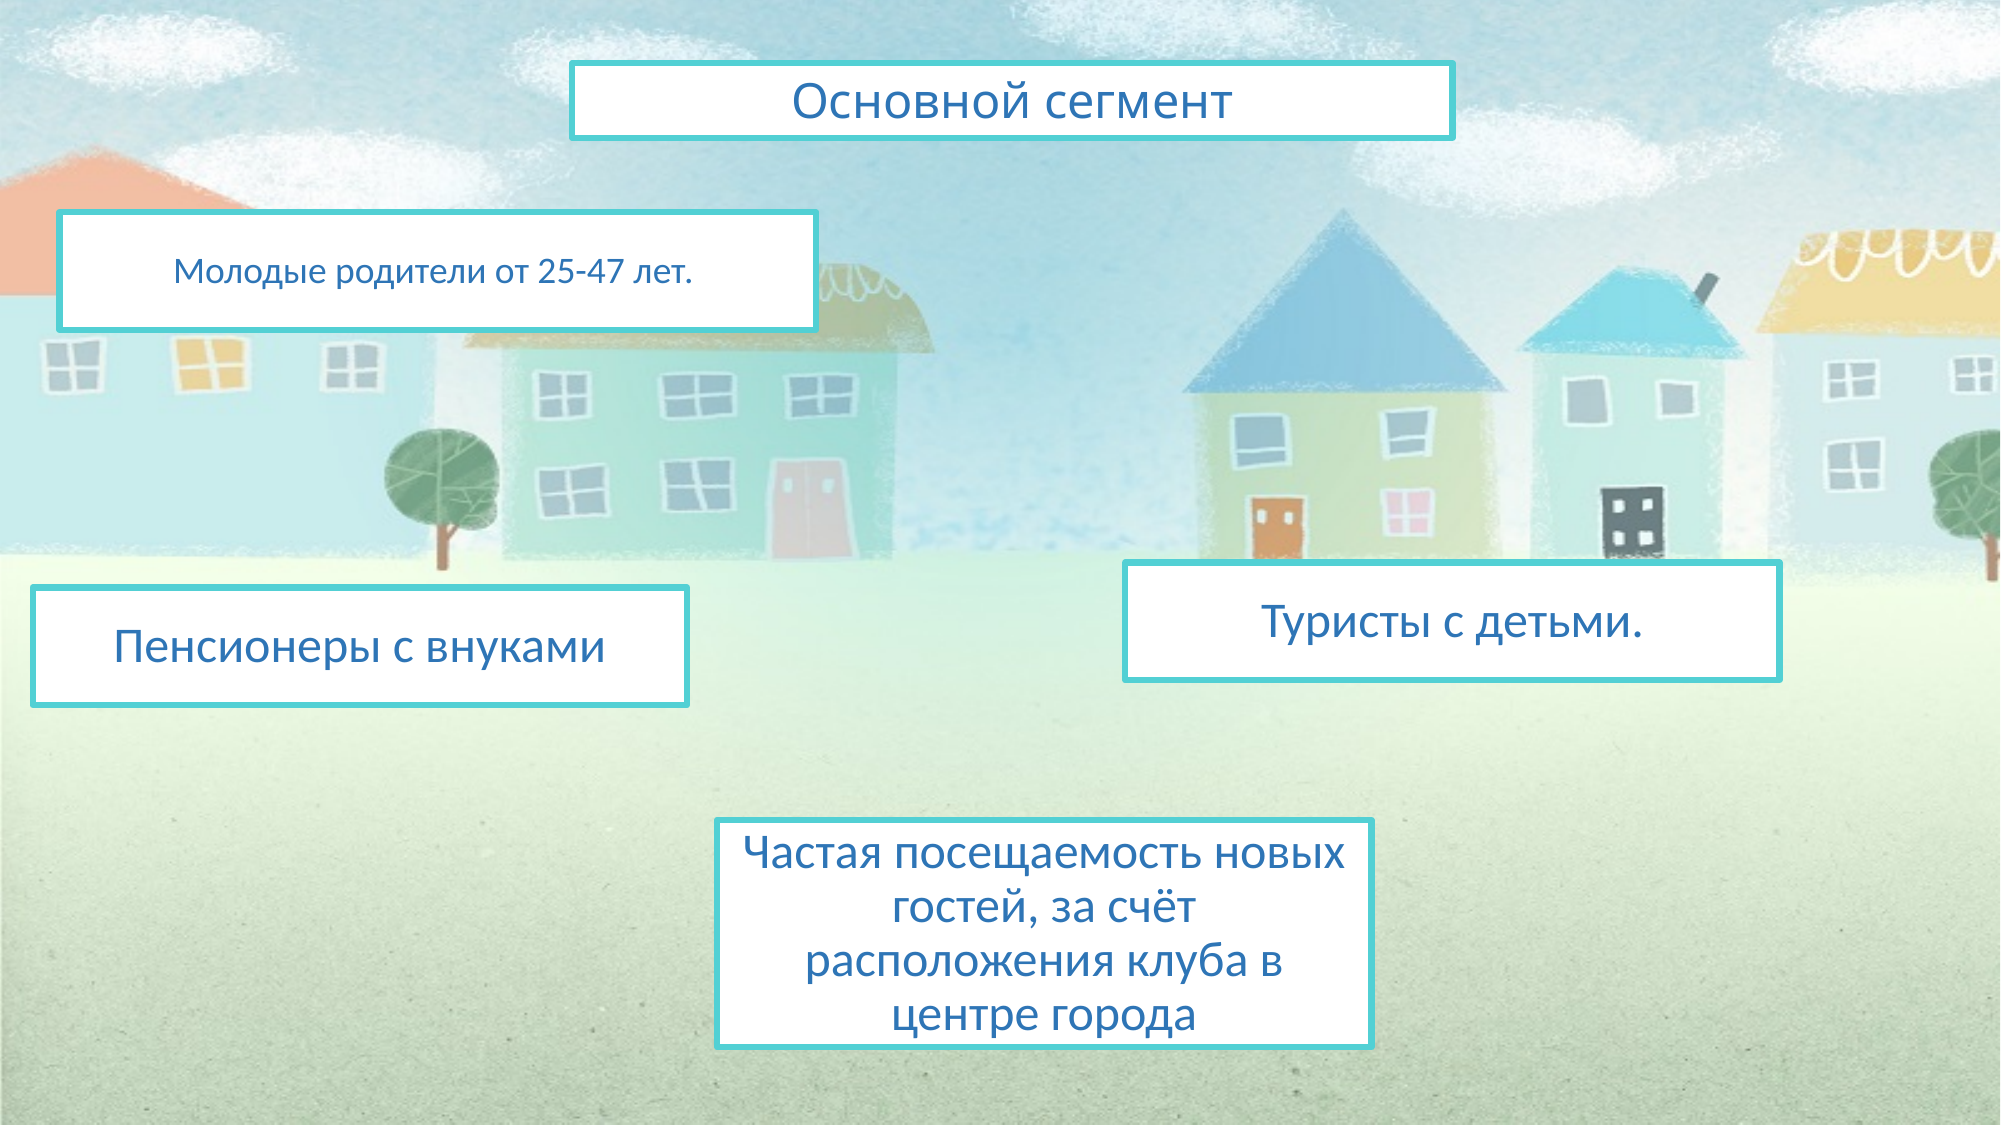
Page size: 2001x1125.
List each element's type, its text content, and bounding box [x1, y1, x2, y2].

text_box Пенсионеры с внуками [32, 587, 687, 706]
list Туристы с детьми. [1122, 559, 1783, 683]
picture [0, 0, 2001, 1125]
text_box Молодые родители от 25-47 лет. [59, 212, 816, 330]
text_box Частая посещаемость новых гостей, за счёт расположения клуба в центре города [717, 819, 1372, 1048]
title Основной сегмент [569, 60, 1456, 141]
